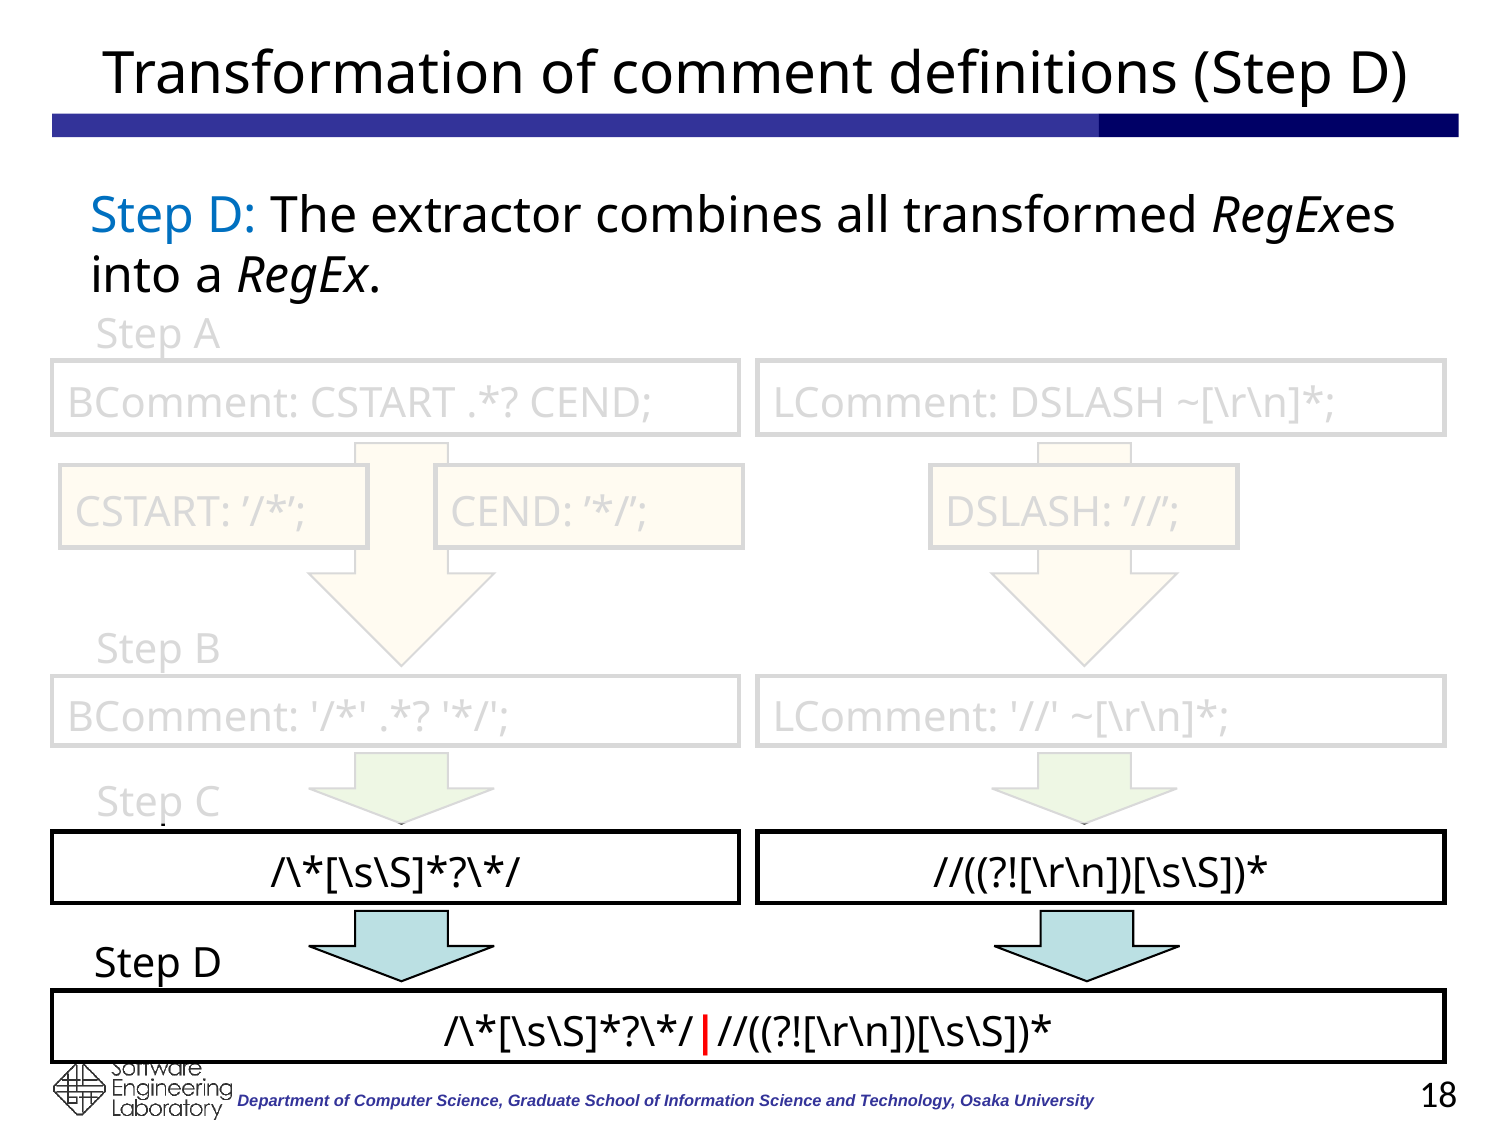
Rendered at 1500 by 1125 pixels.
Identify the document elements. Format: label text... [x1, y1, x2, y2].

list Step D: The extractor combines all transformed RegExes into a RegEx. [75, 175, 1425, 264]
text_box /\*[\s\S]*?\*/|//((?![\r\n])[\s\S])* [52, 990, 1445, 1062]
slide_number 18 [1377, 1062, 1473, 1106]
text_box [308, 909, 495, 983]
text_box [59, 465, 1238, 548]
text_box [39, 308, 1473, 824]
text_box [993, 909, 1180, 983]
text_box //((?![\r\n])[\s\S])* [757, 831, 1445, 903]
text_box /\*[\s\S]*?\*/ [52, 831, 740, 903]
title Transformation of comment definitions (Step D) [52, 19, 1459, 114]
picture [53, 1062, 232, 1120]
text_box Step D [35, 936, 281, 979]
